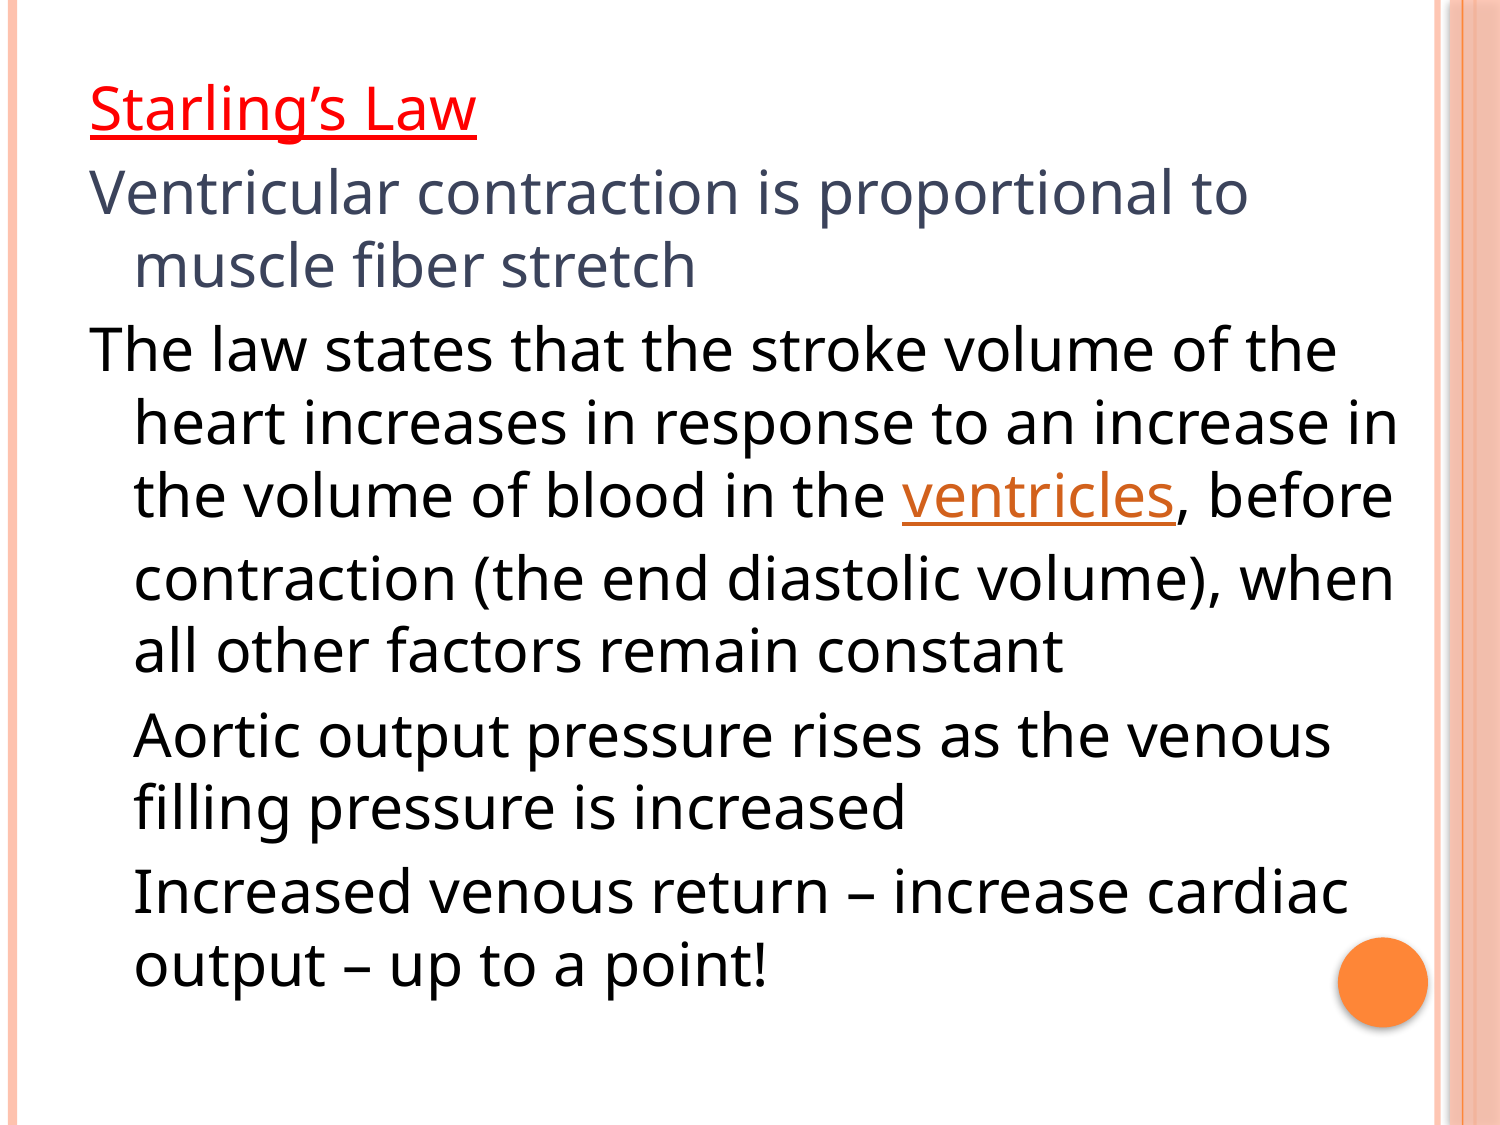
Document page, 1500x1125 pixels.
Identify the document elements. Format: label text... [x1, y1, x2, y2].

list Starling’s Law Ventricular contraction is proportional to muscle fiber stretch The law states that the stroke volume of the heart increases in response to an increase in the volume of blood in the ventricles, before contraction (the end diastolic volume), when all other factors remain constant Aortic output pressure rises as the venous filling pressure is increased Increased venous return – increase cardiac output – up to a point! [75, 62, 1425, 1062]
